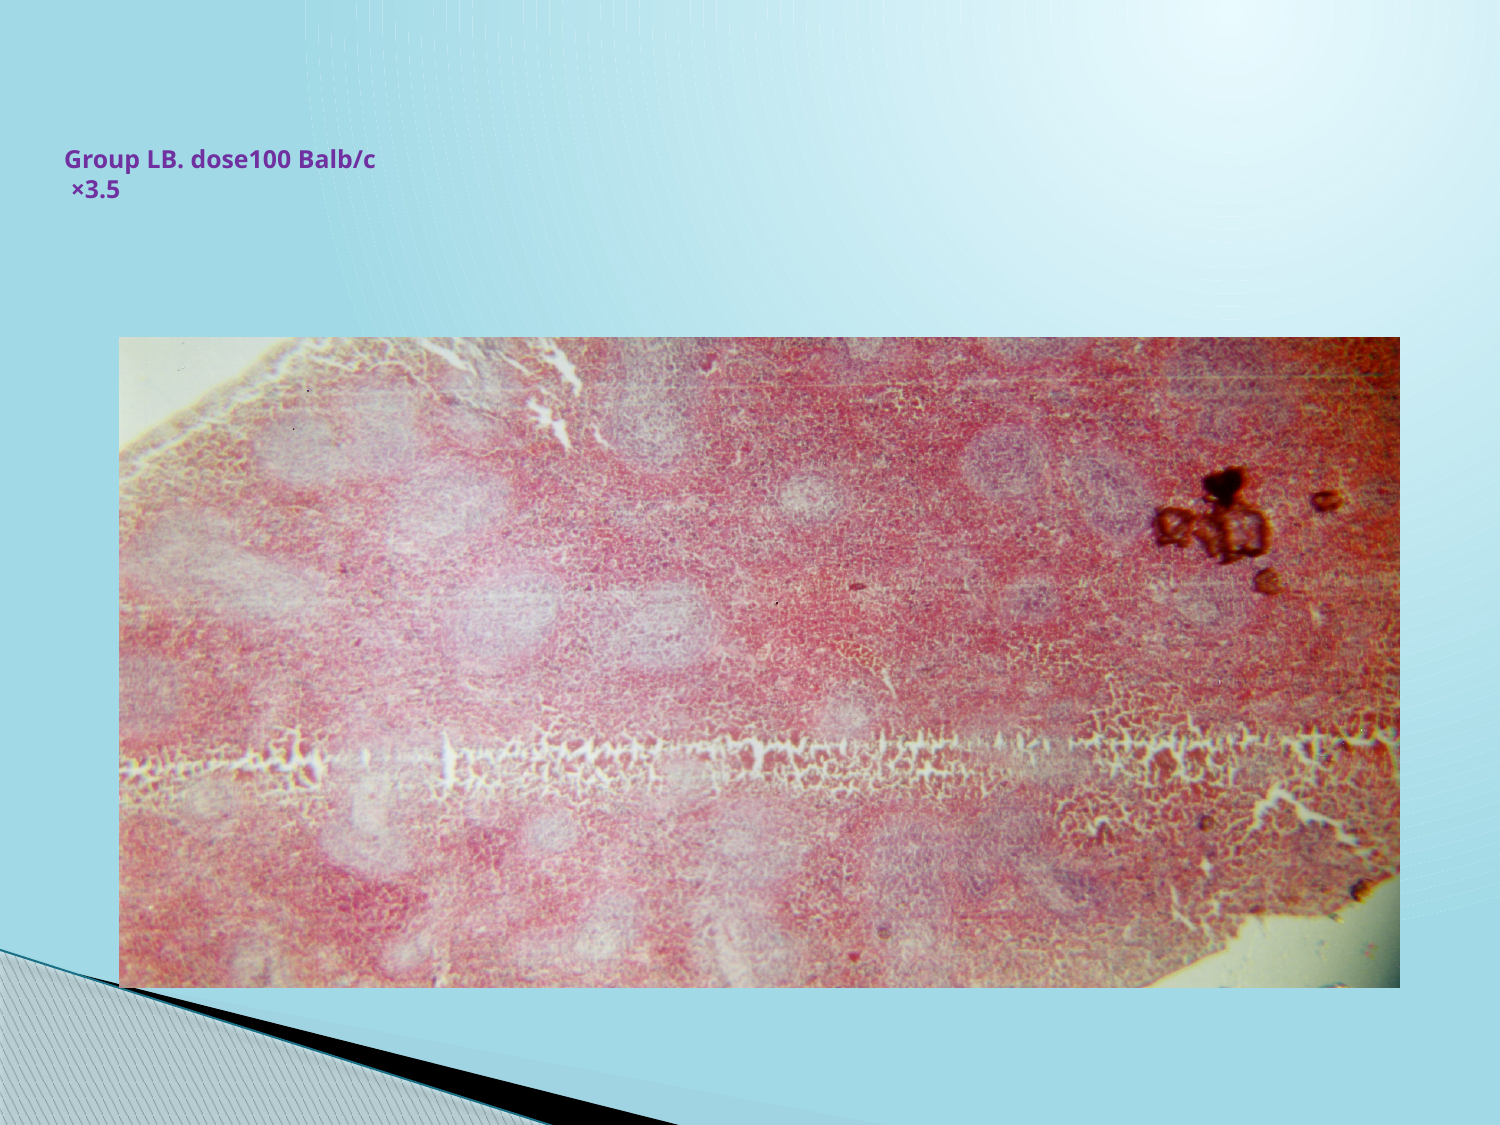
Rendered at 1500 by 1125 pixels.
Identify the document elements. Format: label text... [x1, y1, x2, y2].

picture [119, 337, 1401, 988]
title Group LB. dose100 Balb/c ×3.5 [49, 75, 1450, 213]
